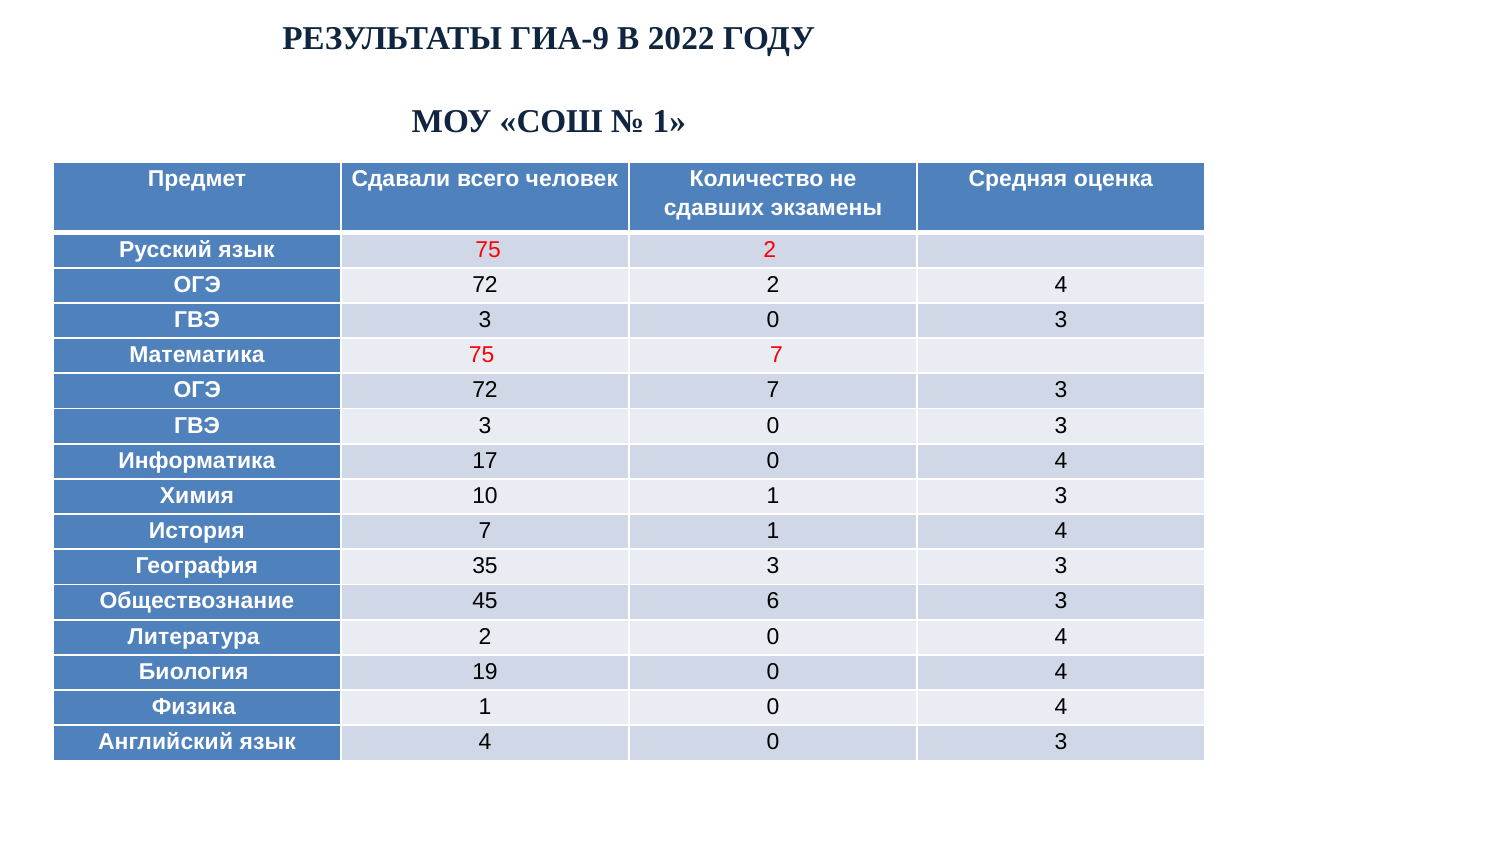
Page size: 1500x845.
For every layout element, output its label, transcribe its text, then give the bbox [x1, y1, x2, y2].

table_cell 3 [630, 550, 916, 584]
table_cell Химия [54, 480, 340, 513]
table_cell [918, 235, 1204, 267]
table_cell 7 [630, 339, 916, 372]
table_cell 0 [630, 726, 916, 760]
table_cell 2 [630, 235, 916, 267]
table_cell 3 [918, 550, 1204, 584]
table_header Предмет [54, 163, 340, 230]
table_cell Информатика [54, 445, 340, 478]
table_cell 3 [918, 726, 1204, 760]
table_cell 4 [918, 269, 1204, 302]
table_header Средняя оценка [918, 163, 1204, 230]
table_cell 0 [630, 691, 916, 724]
table_header Сдавали всего человек [342, 163, 628, 230]
table_cell 3 [342, 409, 628, 443]
table_cell 0 [630, 621, 916, 654]
table_cell История [54, 515, 340, 548]
table_cell 72 [342, 269, 628, 302]
table_cell 7 [630, 374, 916, 408]
table_cell 35 [342, 550, 628, 584]
table_cell 19 [342, 656, 628, 689]
table_cell 10 [342, 480, 628, 513]
table_cell 75 [342, 339, 628, 372]
text_box РЕЗУЛЬТАТЫ ГИА-9 В 2022 ГОДУ МОУ «СОШ № 1» [230, 8, 868, 147]
table_cell 1 [342, 691, 628, 724]
table_cell 45 [342, 585, 628, 619]
table_cell Биология [54, 656, 340, 689]
table_cell ОГЭ [54, 269, 340, 302]
table_cell Математика [54, 339, 340, 372]
table_cell 0 [630, 656, 916, 689]
table_cell 3 [342, 304, 628, 337]
table_cell 2 [342, 621, 628, 654]
table_cell 3 [918, 374, 1204, 408]
table_cell ОГЭ [54, 374, 340, 408]
table_cell Литература [54, 621, 340, 654]
table_cell [918, 339, 1204, 372]
table_header Количество не сдавших экзамены [630, 163, 916, 230]
table_cell 3 [918, 585, 1204, 619]
table_cell Русский язык [54, 235, 340, 267]
table_cell 0 [630, 445, 916, 478]
table_cell 4 [918, 515, 1204, 548]
table_cell 1 [630, 480, 916, 513]
table_cell 1 [630, 515, 916, 548]
table_cell 3 [918, 304, 1204, 337]
table_cell 6 [630, 585, 916, 619]
table_cell 0 [630, 409, 916, 443]
table_cell 4 [918, 445, 1204, 478]
table_cell 75 [342, 235, 628, 267]
table_cell 4 [918, 656, 1204, 689]
table_cell 4 [342, 726, 628, 760]
table_cell 3 [918, 480, 1204, 513]
table_cell Физика [54, 691, 340, 724]
table_cell 72 [342, 374, 628, 408]
table_cell 17 [342, 445, 628, 478]
table_cell Обществознание [54, 585, 340, 619]
table_cell 3 [918, 409, 1204, 443]
table_cell 0 [630, 304, 916, 337]
table_cell 2 [630, 269, 916, 302]
table_cell 4 [918, 691, 1204, 724]
table_cell ГВЭ [54, 409, 340, 443]
table_cell 7 [342, 515, 628, 548]
table_cell ГВЭ [54, 304, 340, 337]
table_cell Английский язык [54, 726, 340, 760]
table_cell География [54, 550, 340, 584]
table_cell 4 [918, 621, 1204, 654]
